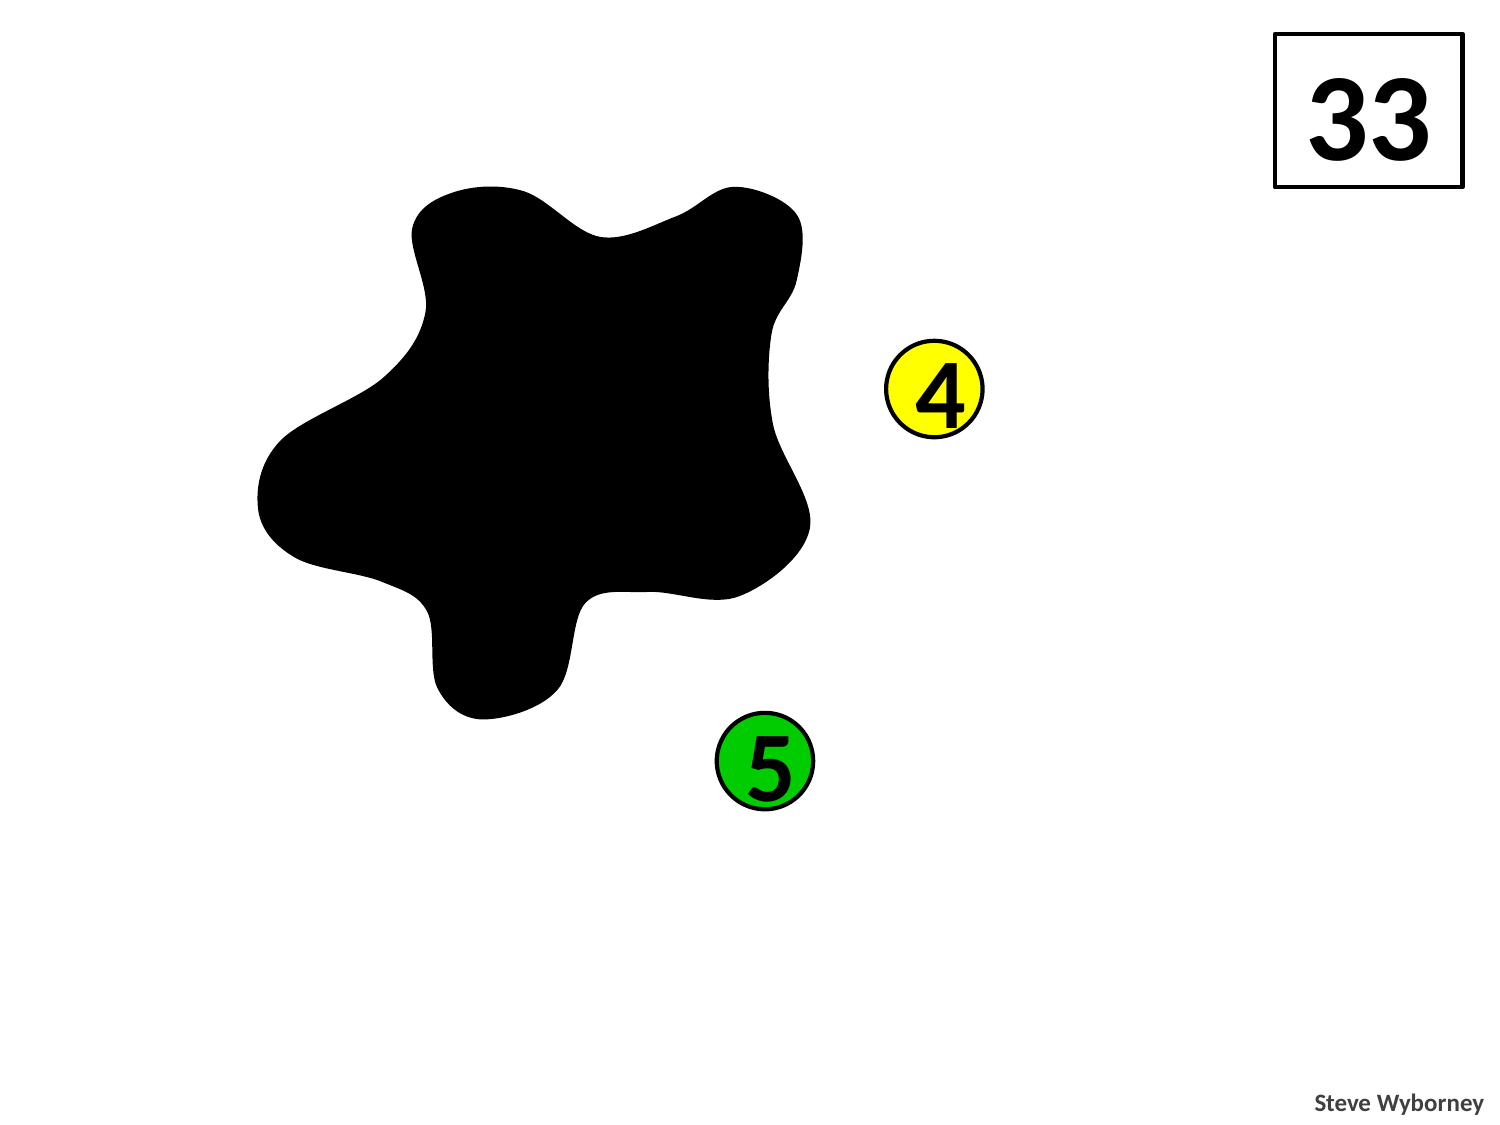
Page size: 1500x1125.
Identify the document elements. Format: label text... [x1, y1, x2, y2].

text_box [257, 186, 811, 720]
text_box 33 [1273, 32, 1465, 189]
text_box Steve Wyborney [1299, 1079, 1499, 1125]
text_box 4 [884, 338, 985, 440]
text_box 5 [714, 710, 816, 812]
